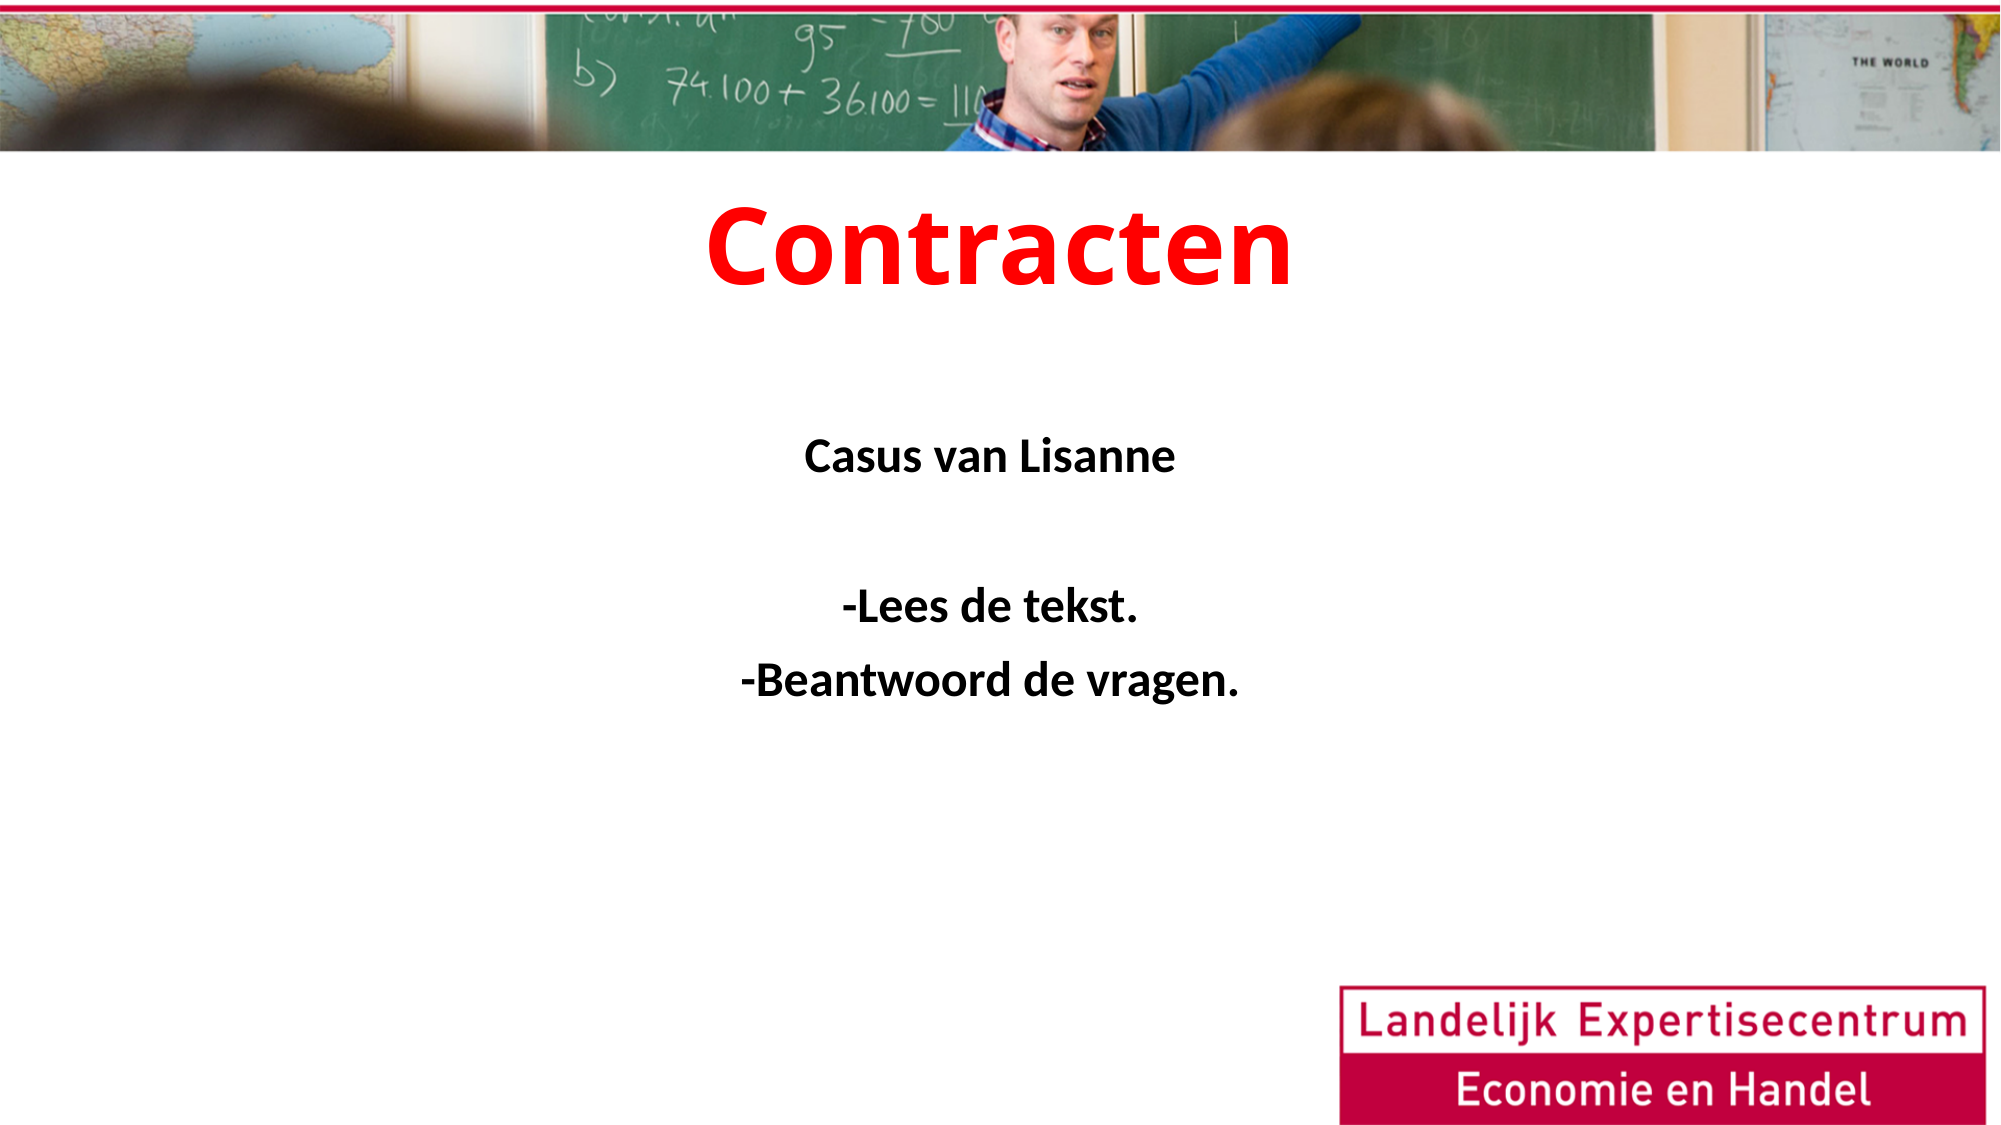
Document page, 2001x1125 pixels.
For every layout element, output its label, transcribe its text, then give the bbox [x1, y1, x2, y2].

subtitle Casus van Lisanne -Lees de tekst. -Beantwoord de vragen. [31, 340, 1950, 975]
picture [0, 0, 2001, 1125]
title Contracten [249, 184, 1750, 315]
